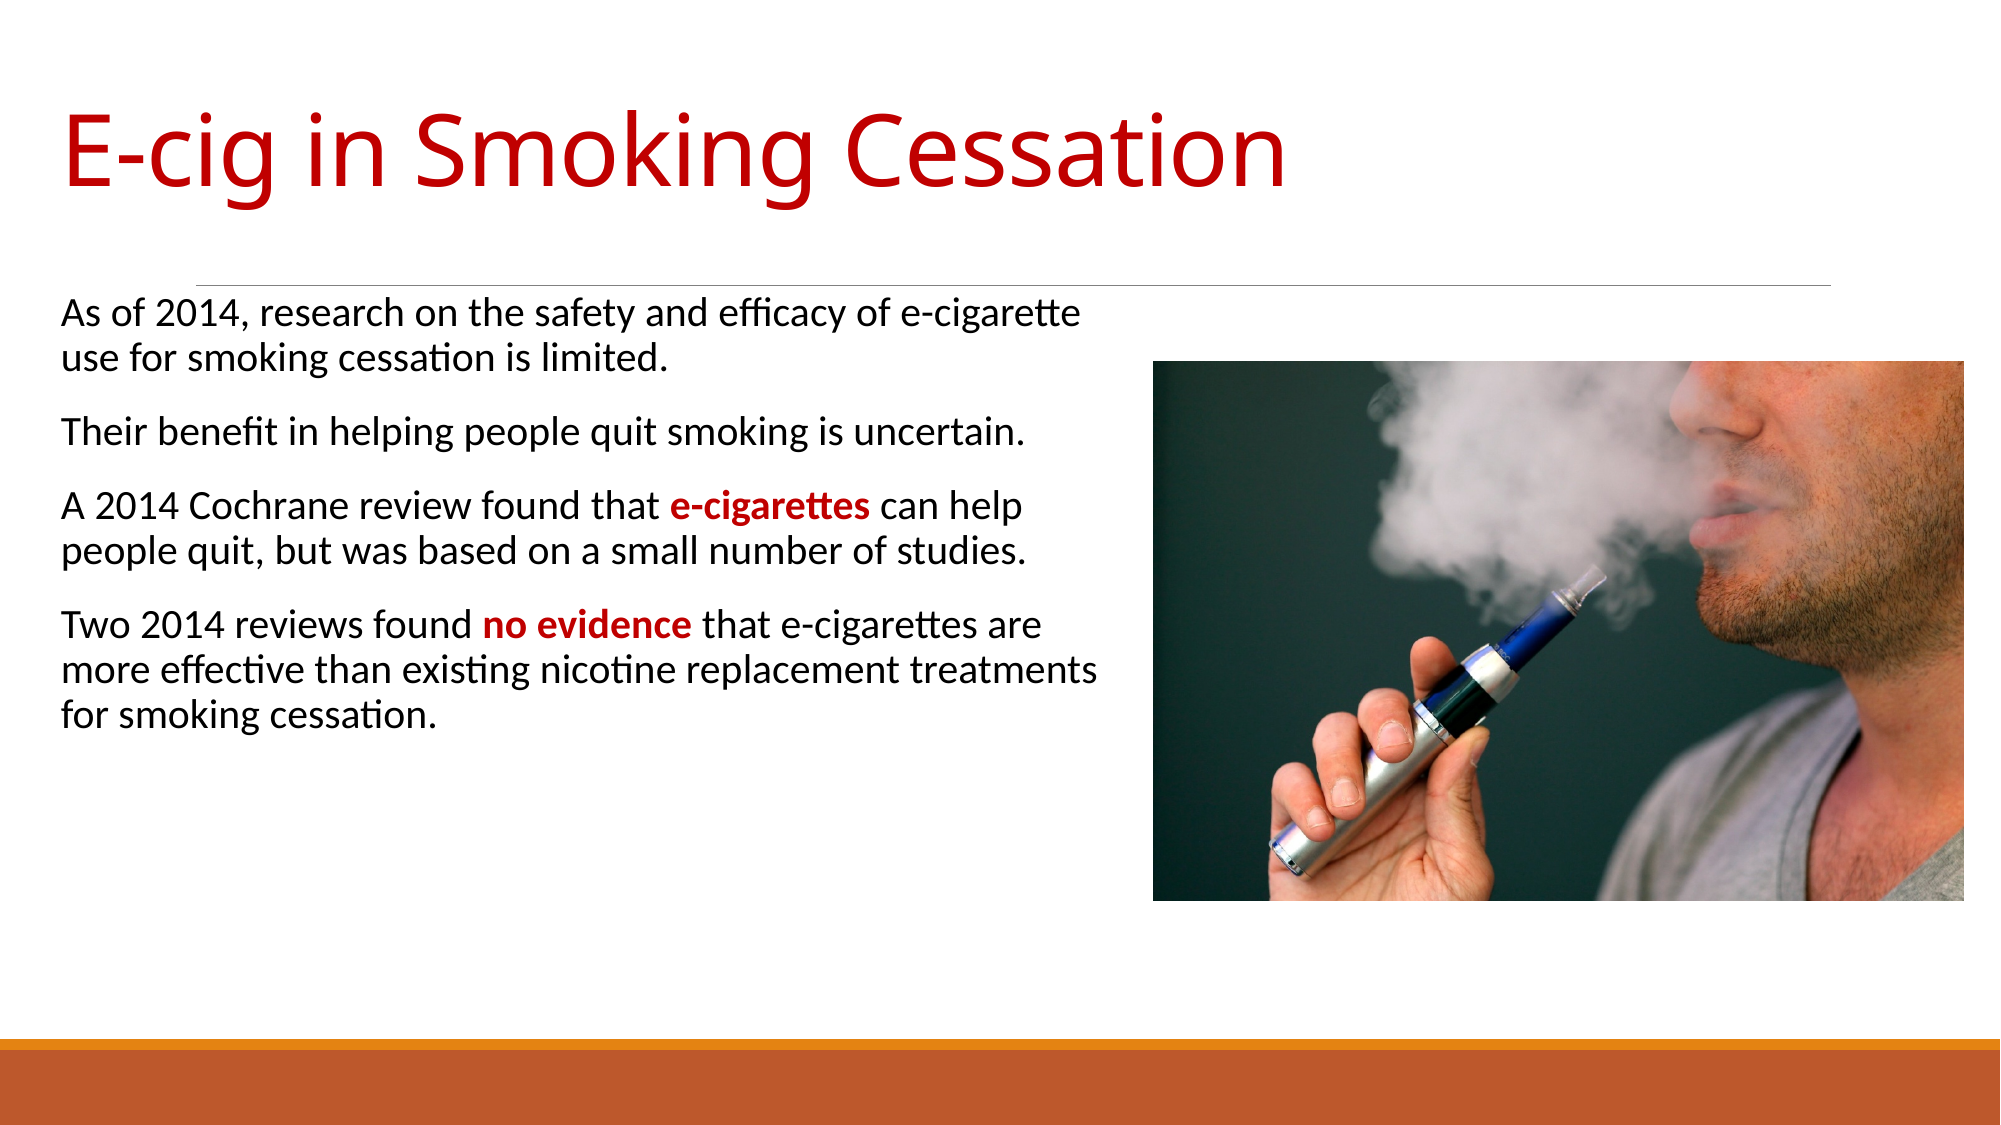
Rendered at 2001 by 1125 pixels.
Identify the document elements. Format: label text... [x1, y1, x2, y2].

title E-cig in Smoking Cessation [45, 47, 1830, 215]
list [1152, 360, 1964, 901]
list As of 2014, research on the safety and efficacy of e-cigarette use for smoking cessation is limited. Their benefit in helping people quit smoking is uncertain. A 2014 Cochrane review found that e-cigarettes can help people quit, but was based on a small number of studies. Two 2014 reviews found no evidence that e-cigarettes are more effective than existing nicotine replacement treatments for smoking cessation. [45, 282, 1132, 1025]
